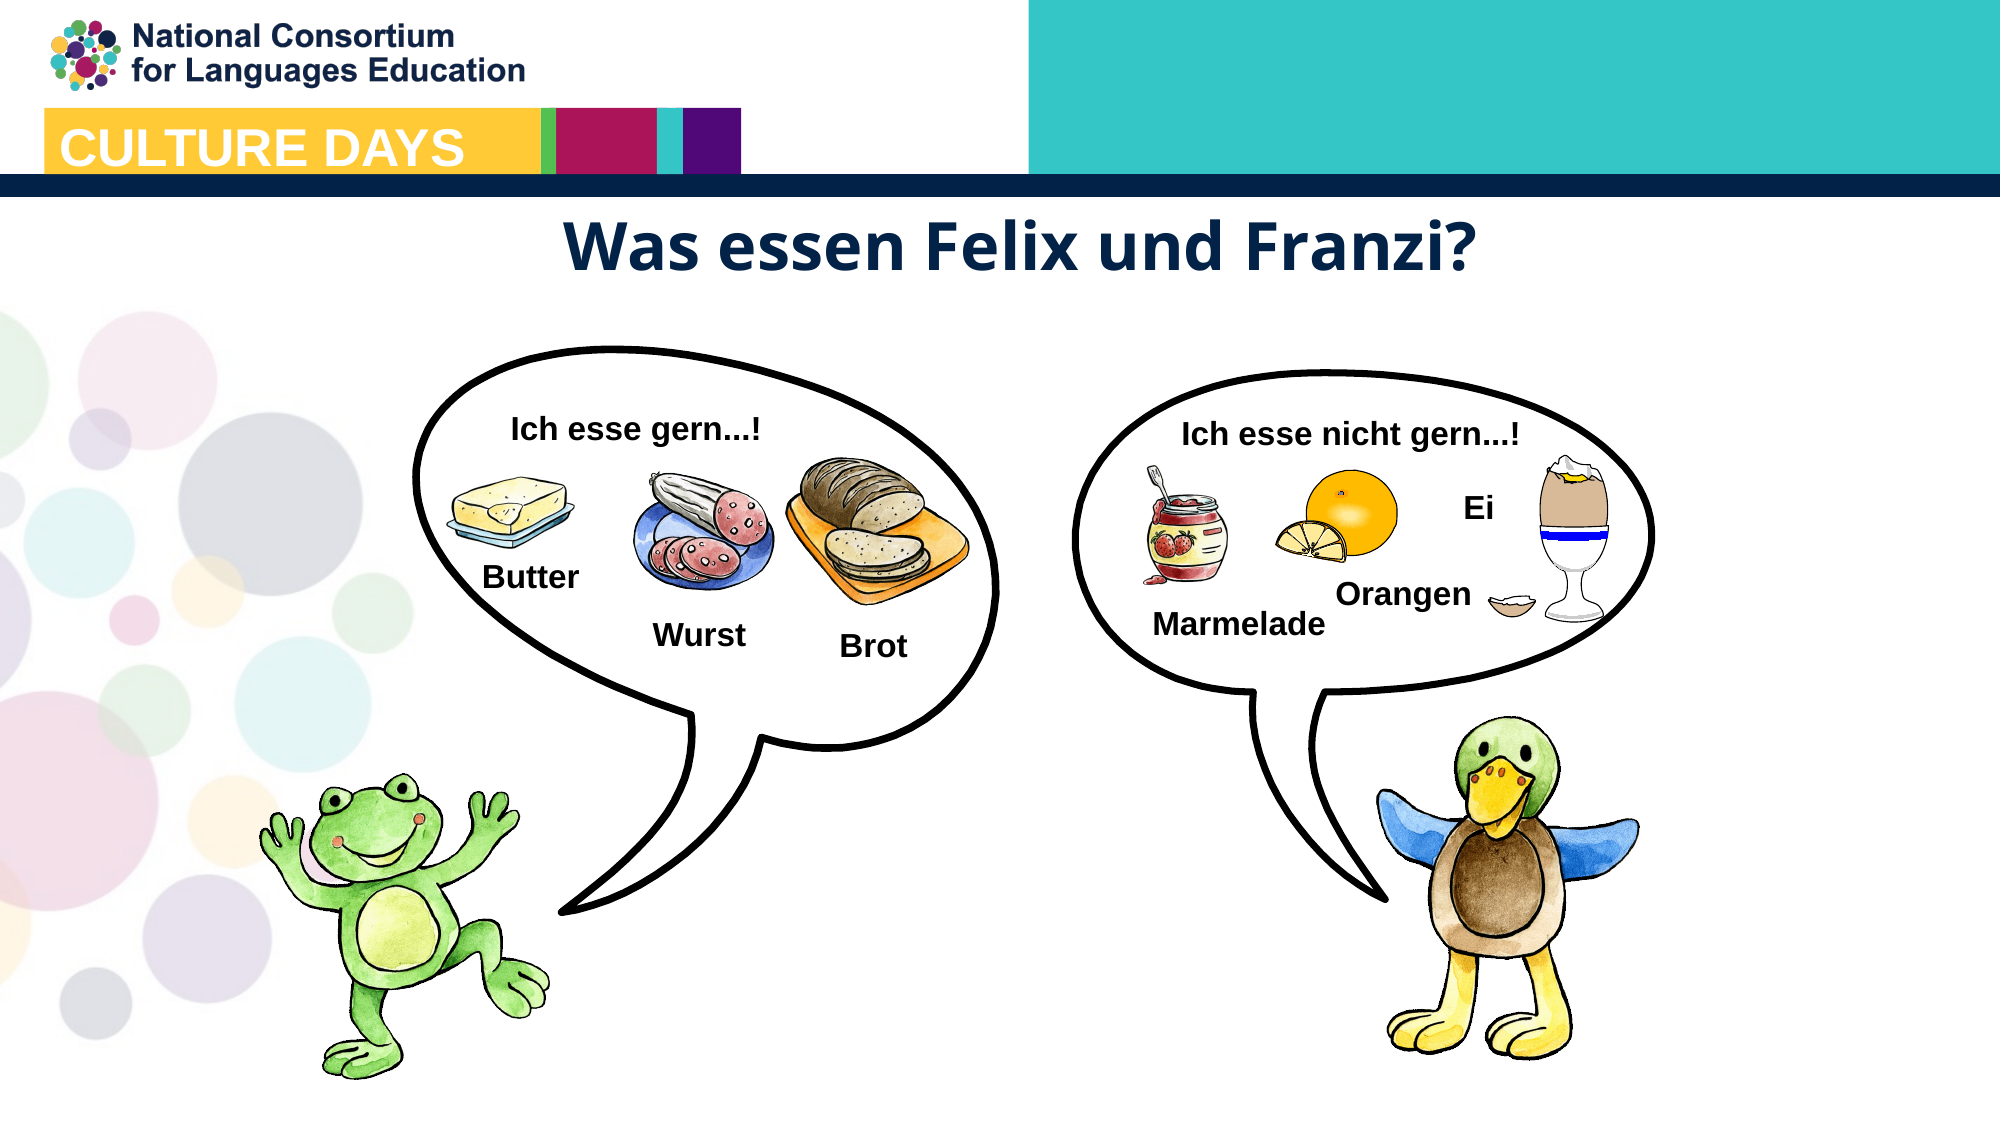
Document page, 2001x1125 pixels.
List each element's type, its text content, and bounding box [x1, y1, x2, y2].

text_box Marmelade [1137, 594, 1397, 649]
picture [633, 471, 775, 591]
picture [785, 457, 970, 606]
text_box [1166, 371, 1530, 404]
title Was essen Felix und Franzi? [116, 205, 1926, 326]
text_box Ei [1448, 479, 1488, 534]
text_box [1488, 455, 1609, 623]
picture [47, 11, 536, 95]
picture [1376, 715, 1640, 1061]
text_box [1566, 420, 1653, 619]
text_box Brot [971, 616, 1076, 672]
picture [1143, 465, 1228, 585]
picture [259, 773, 550, 1081]
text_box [372, 355, 971, 934]
text_box Orangen [1320, 564, 1488, 620]
text_box [1074, 423, 1604, 897]
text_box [1275, 470, 1397, 563]
picture [446, 476, 575, 549]
text_box Ich esse nicht gern...! [1136, 404, 1566, 460]
